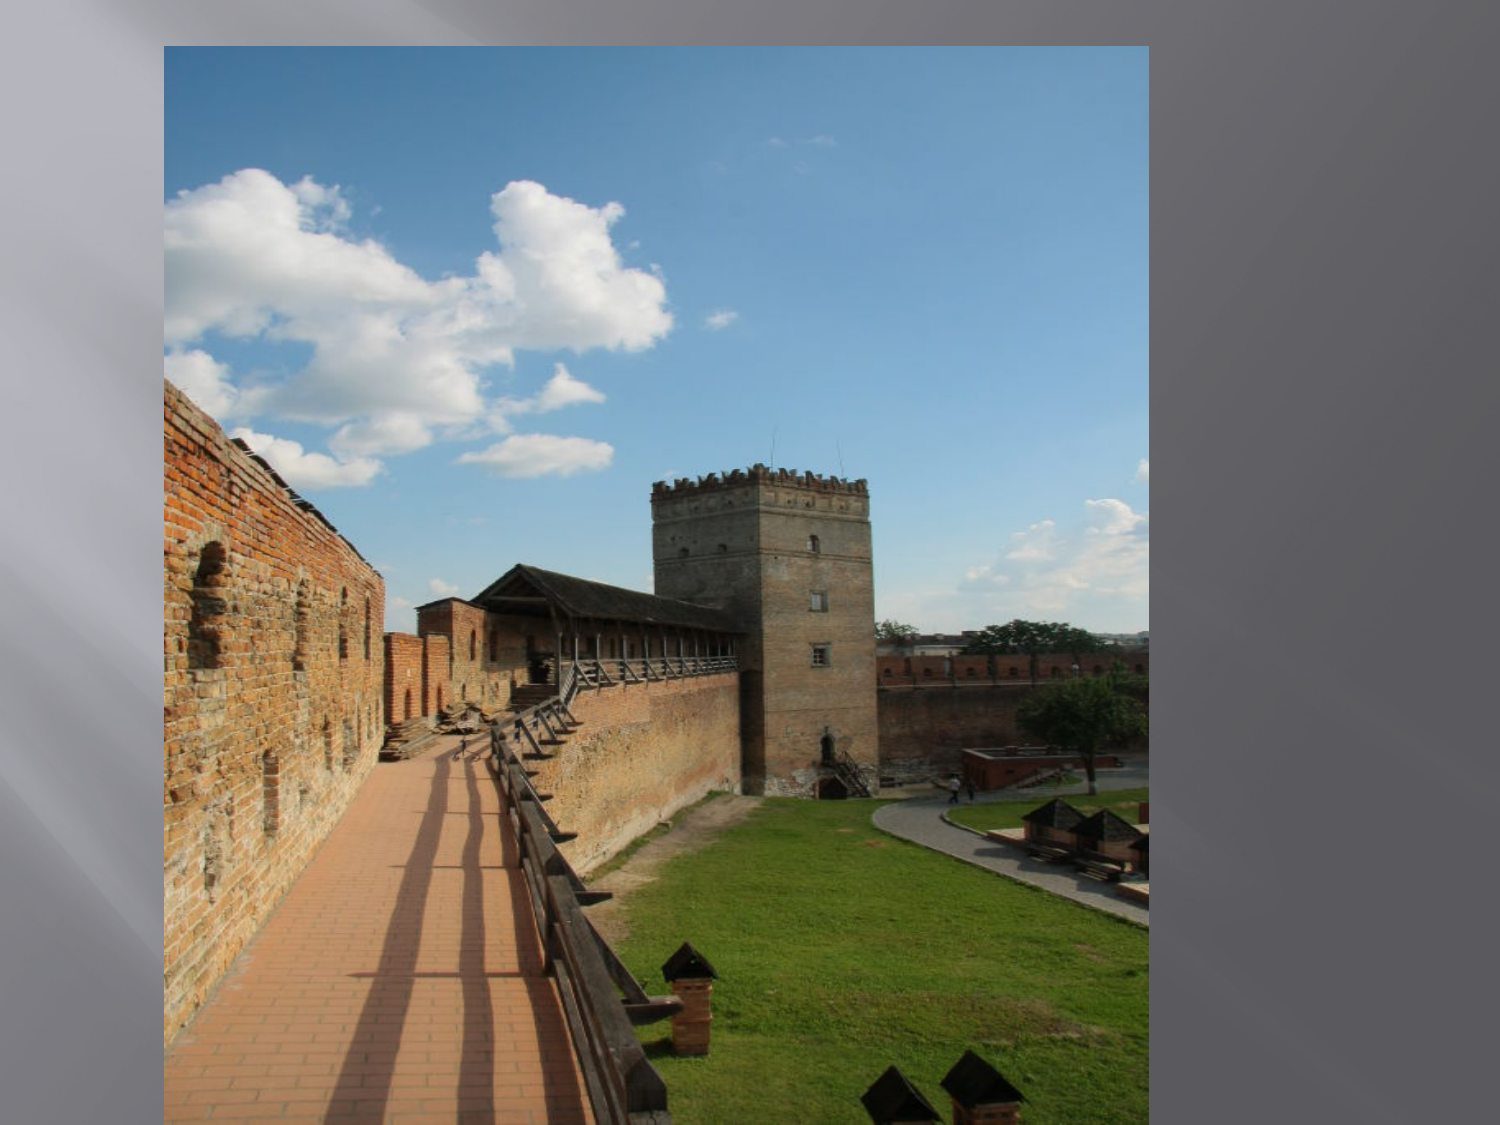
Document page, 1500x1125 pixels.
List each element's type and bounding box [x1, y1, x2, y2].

list [163, 46, 1149, 1125]
